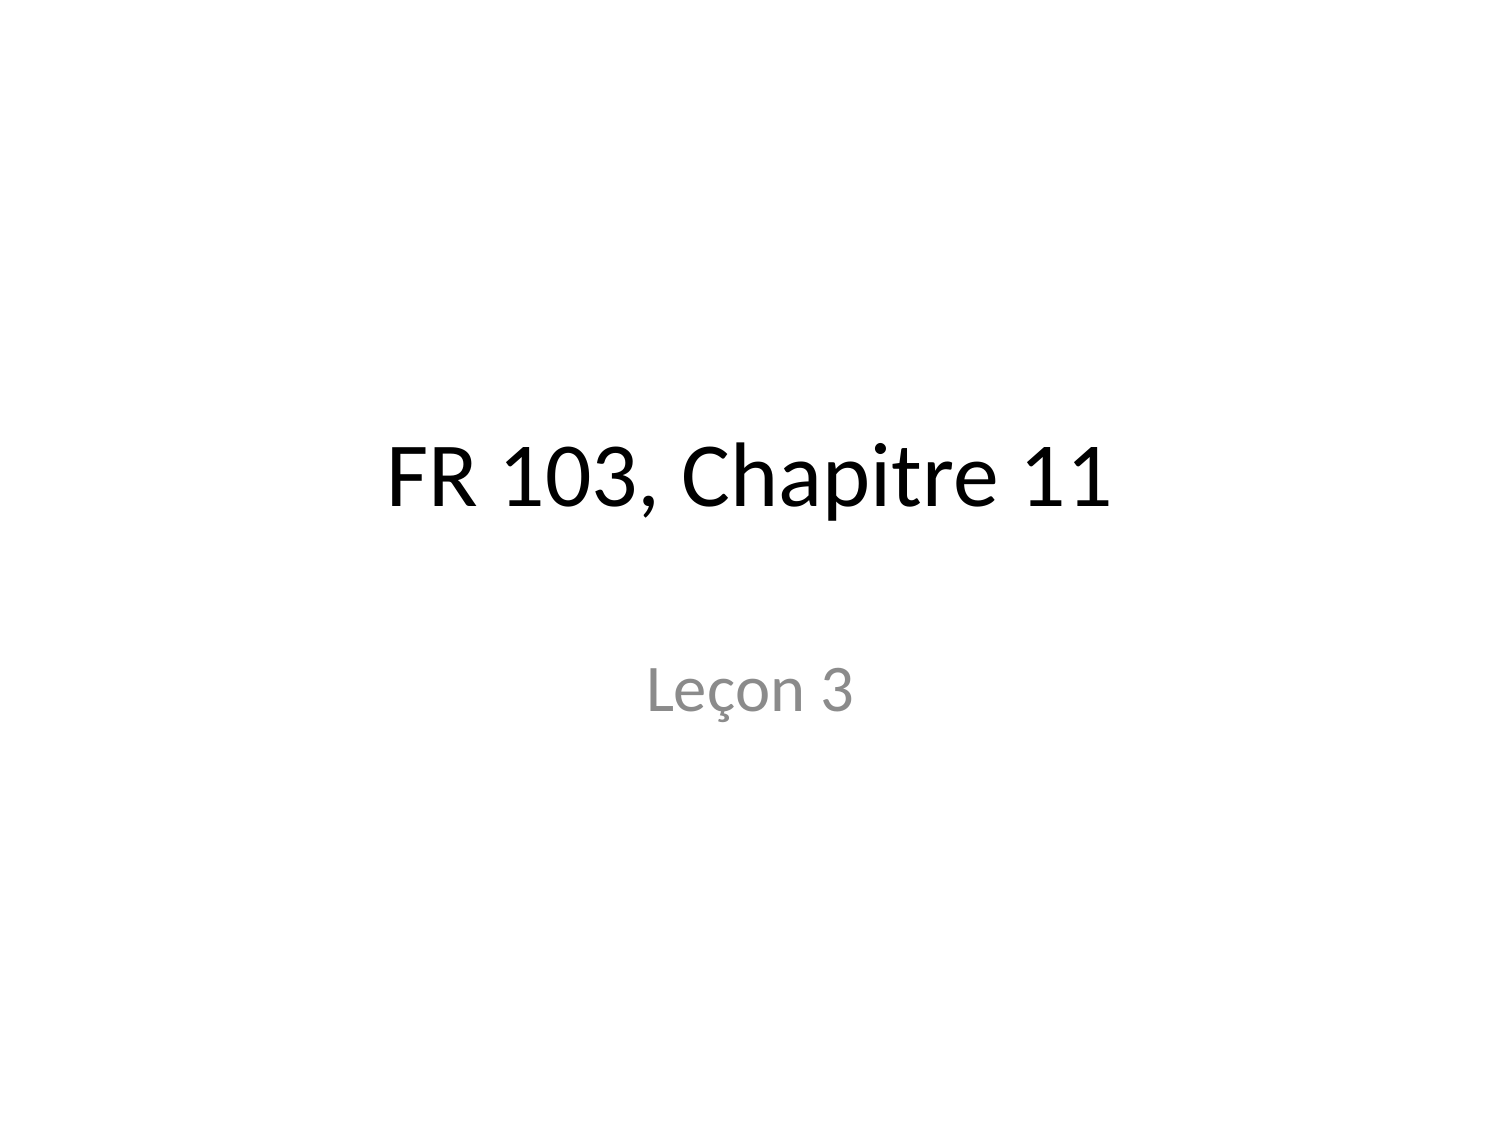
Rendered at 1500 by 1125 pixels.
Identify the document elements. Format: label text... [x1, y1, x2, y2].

subtitle Leçon 3 [225, 637, 1275, 925]
title FR 103, Chapitre 11 [112, 349, 1388, 591]
